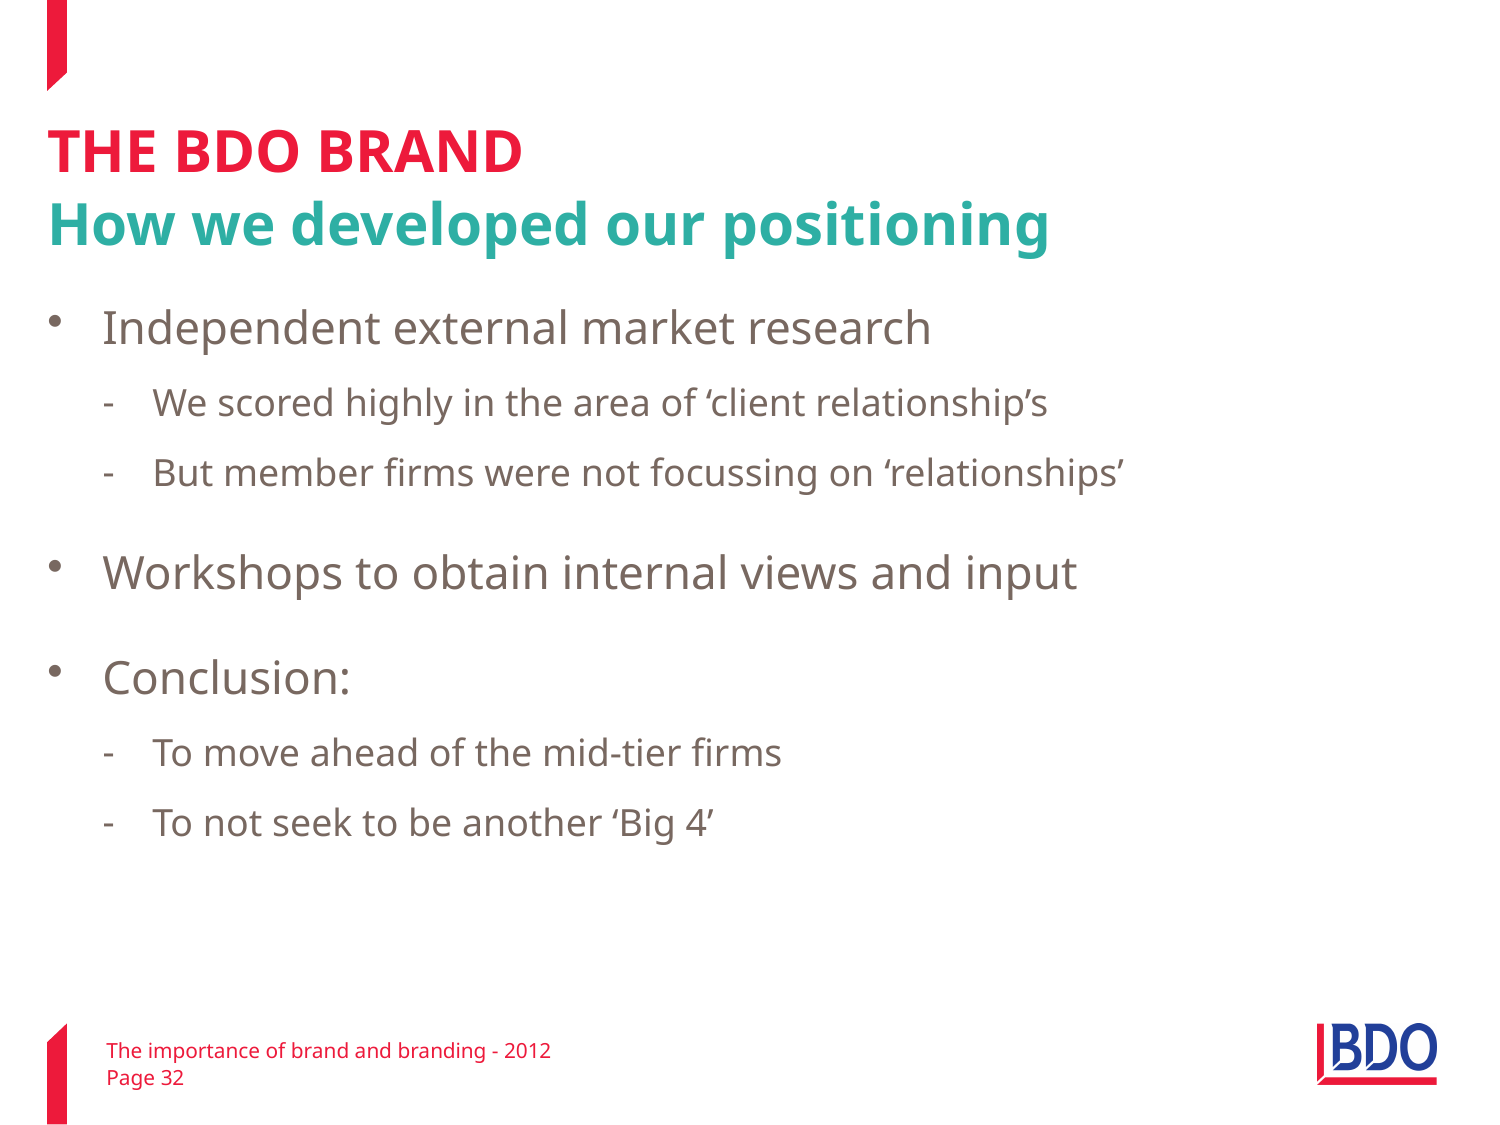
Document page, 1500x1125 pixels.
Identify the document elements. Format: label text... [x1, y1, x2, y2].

list Independent external market research We scored highly in the area of ‘client relationship’s But member firms were not focussing on ‘relationships’ Workshops to obtain internal views and input Conclusion: To move ahead of the mid-tier firms To not seek to be another ‘Big 4’ [46, 298, 1466, 925]
slide_number Page 32 [106, 1063, 457, 1092]
picture [1317, 1023, 1437, 1085]
title THE BDO BRAND How we developed our positioning [46, 110, 1466, 271]
footer The importance of brand and branding - 2012 [106, 1037, 1205, 1065]
